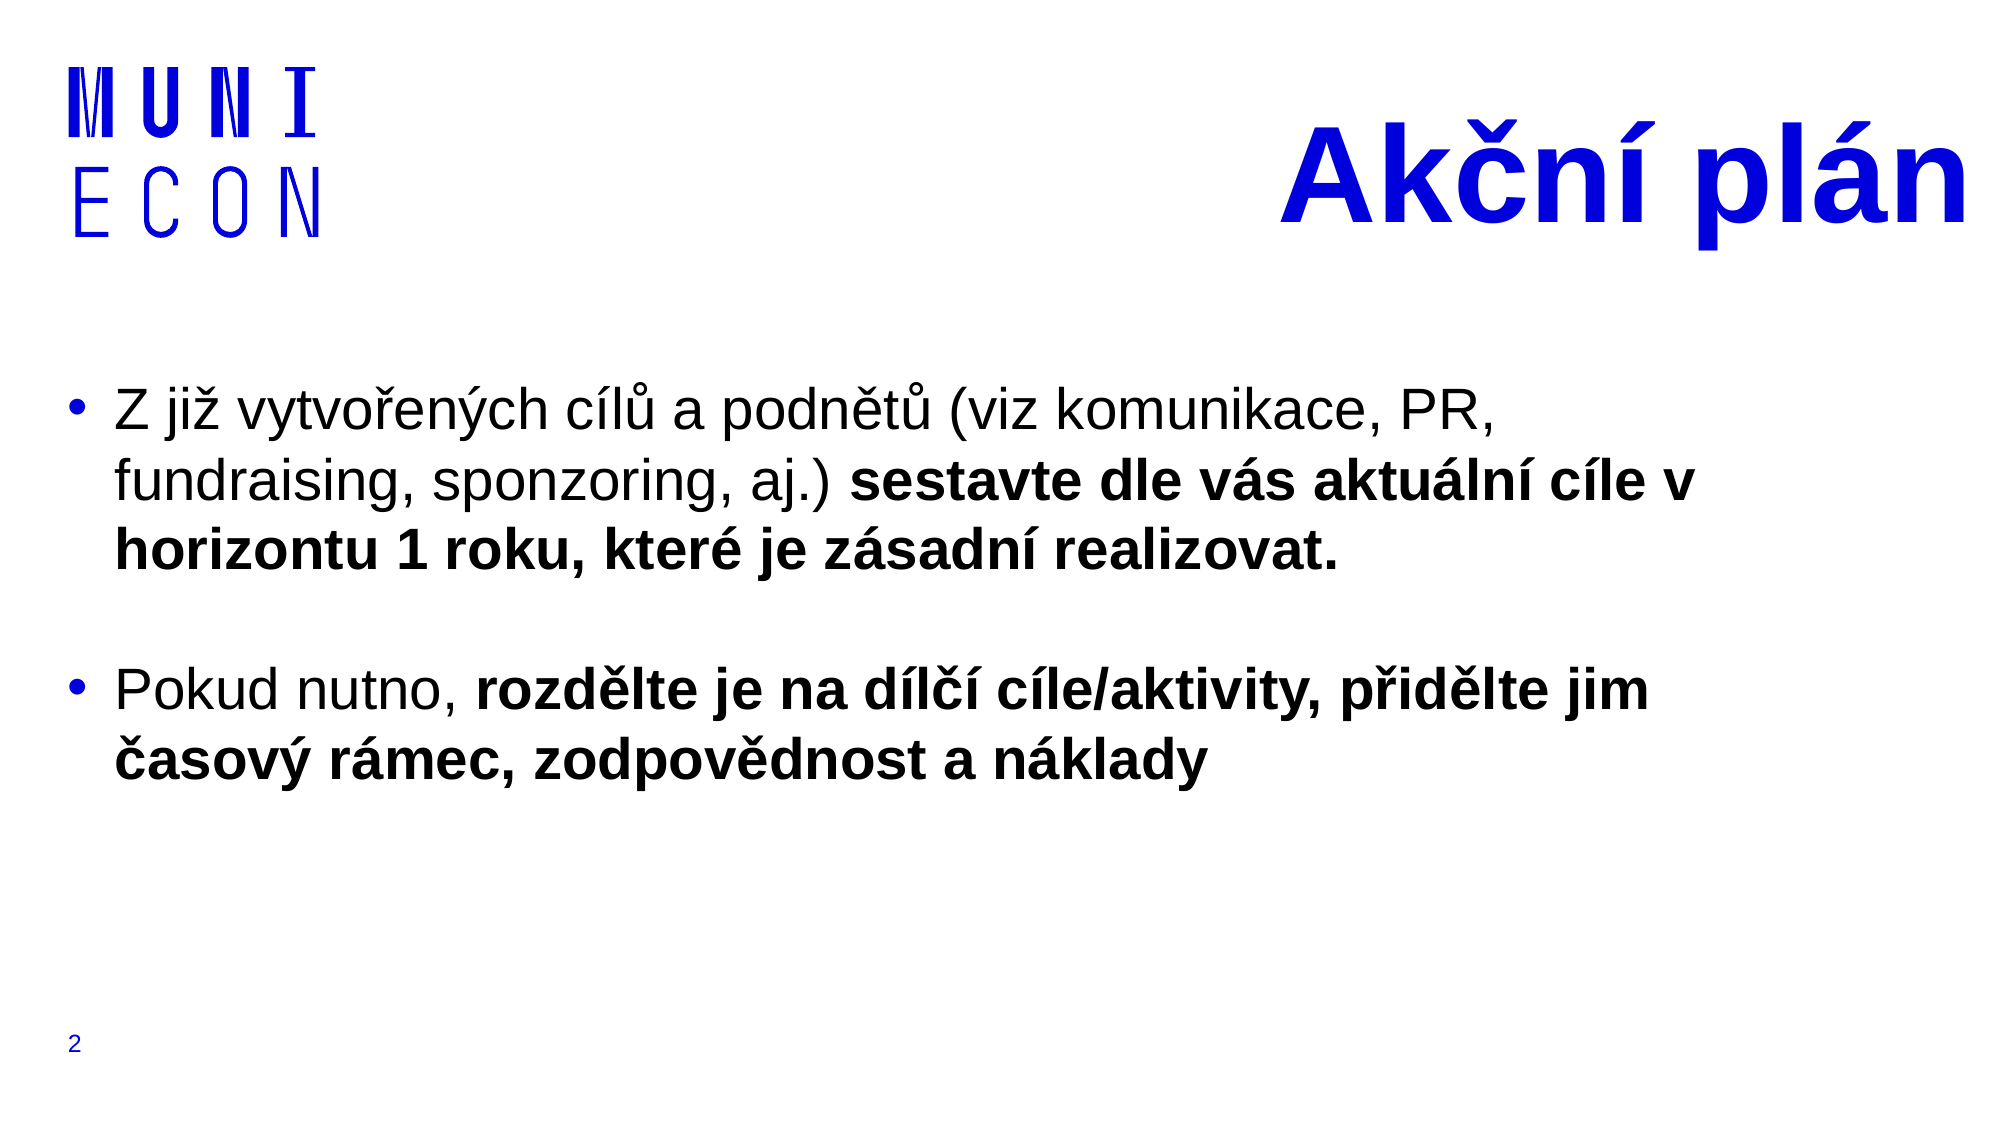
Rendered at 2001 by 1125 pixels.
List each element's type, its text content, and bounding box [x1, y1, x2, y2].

slide_number 2 [67, 1021, 110, 1063]
title Akční plán [109, 67, 1973, 260]
subtitle Z již vytvořených cílů a podnětů (viz komunikace, PR, fundraising, sponzoring, aj.) sestavte dle vás aktuální cíle v horizontu 1 roku, které je zásadní realizovat. Pokud nutno, rozdělte je na dílčí cíle/aktivity, přidělte jim časový rámec, zodpovědnost a náklady [67, 281, 1794, 977]
